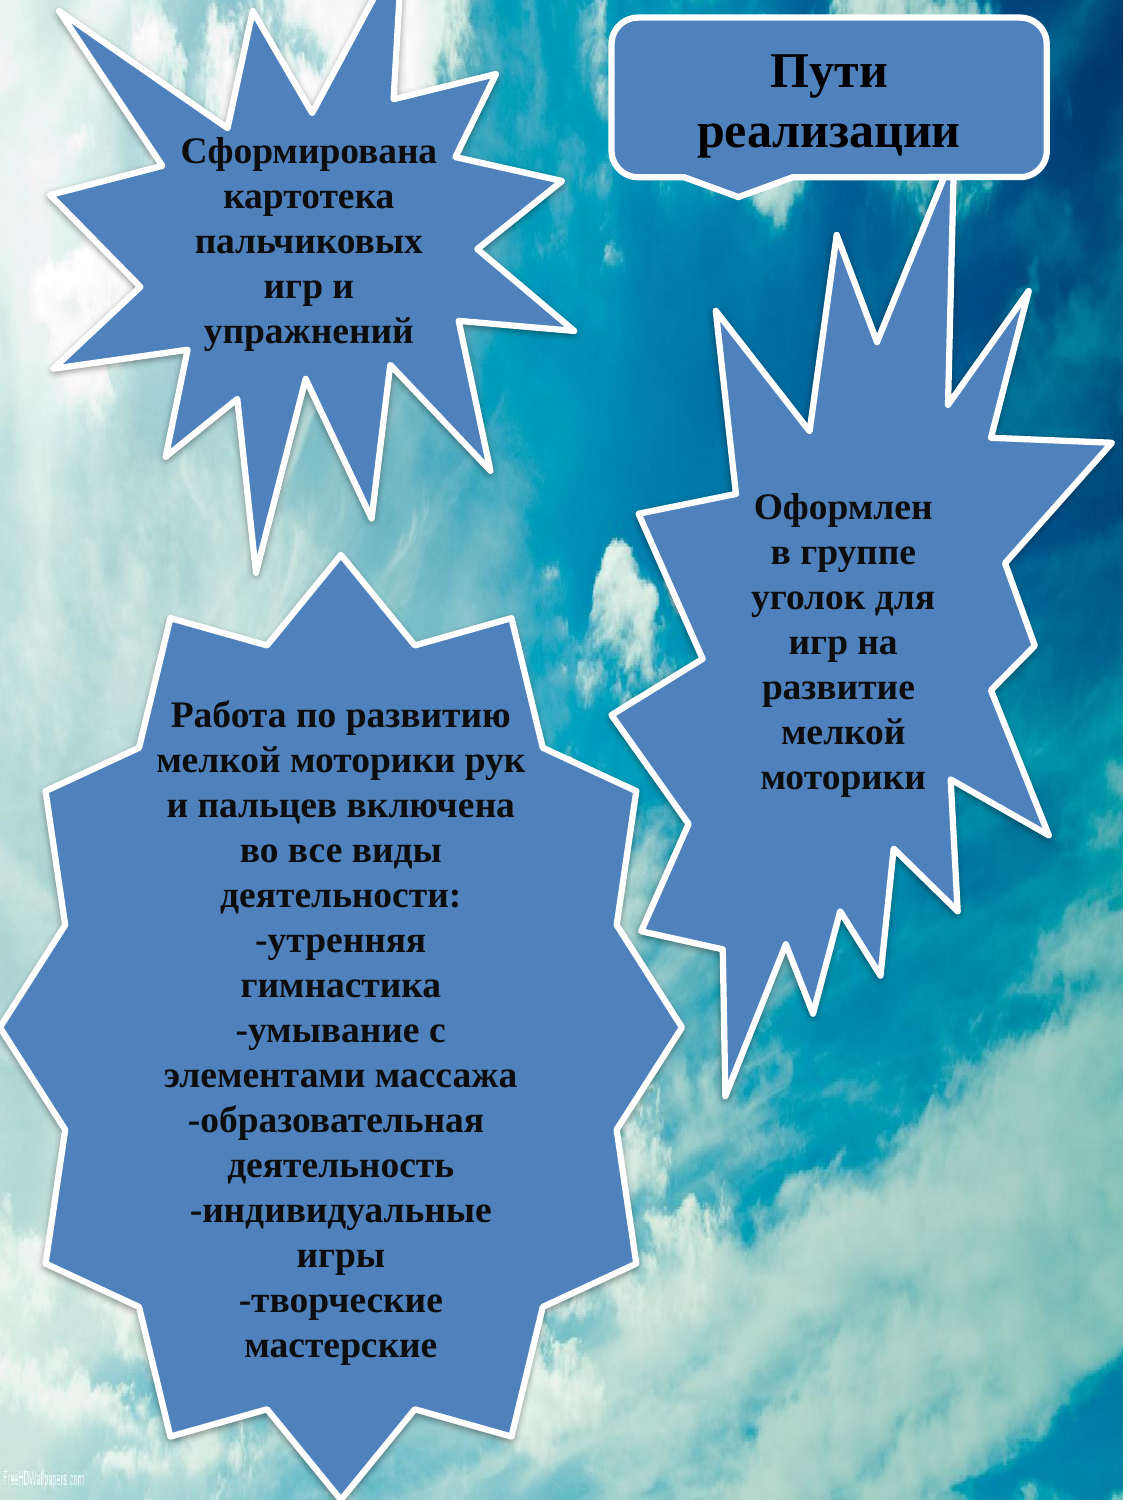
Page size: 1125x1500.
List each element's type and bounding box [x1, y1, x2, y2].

list [0, 0, 1123, 1500]
